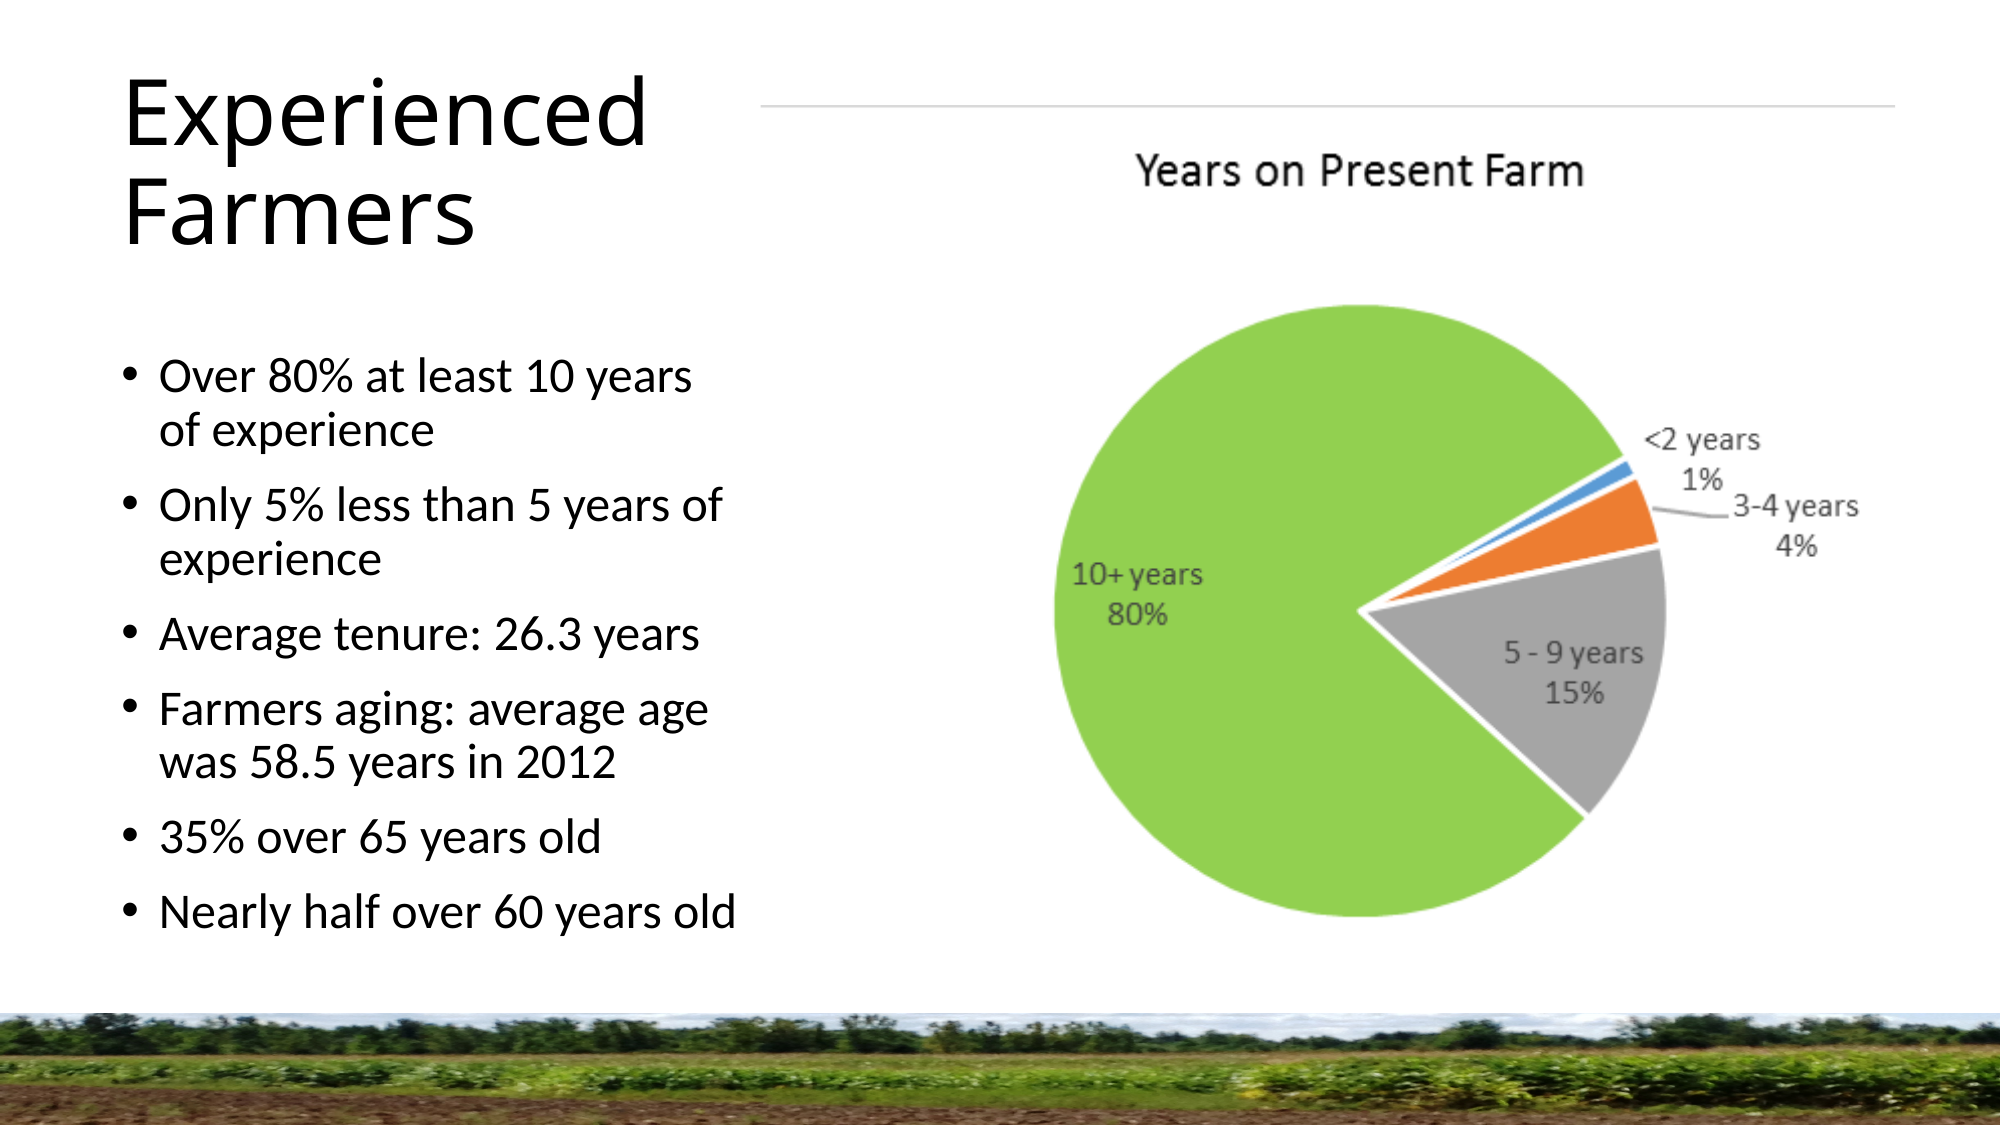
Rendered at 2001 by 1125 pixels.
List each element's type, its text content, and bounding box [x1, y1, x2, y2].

title Experienced Farmers [106, 27, 830, 303]
list Over 80% at least 10 years of experience Only 5% less than 5 years of experience Average tenure: 26.3 years Farmers aging: average age was 58.5 years in 2012 35% over 65 years old Nearly half over 60 years old [106, 341, 760, 963]
picture [0, 104, 2000, 1125]
